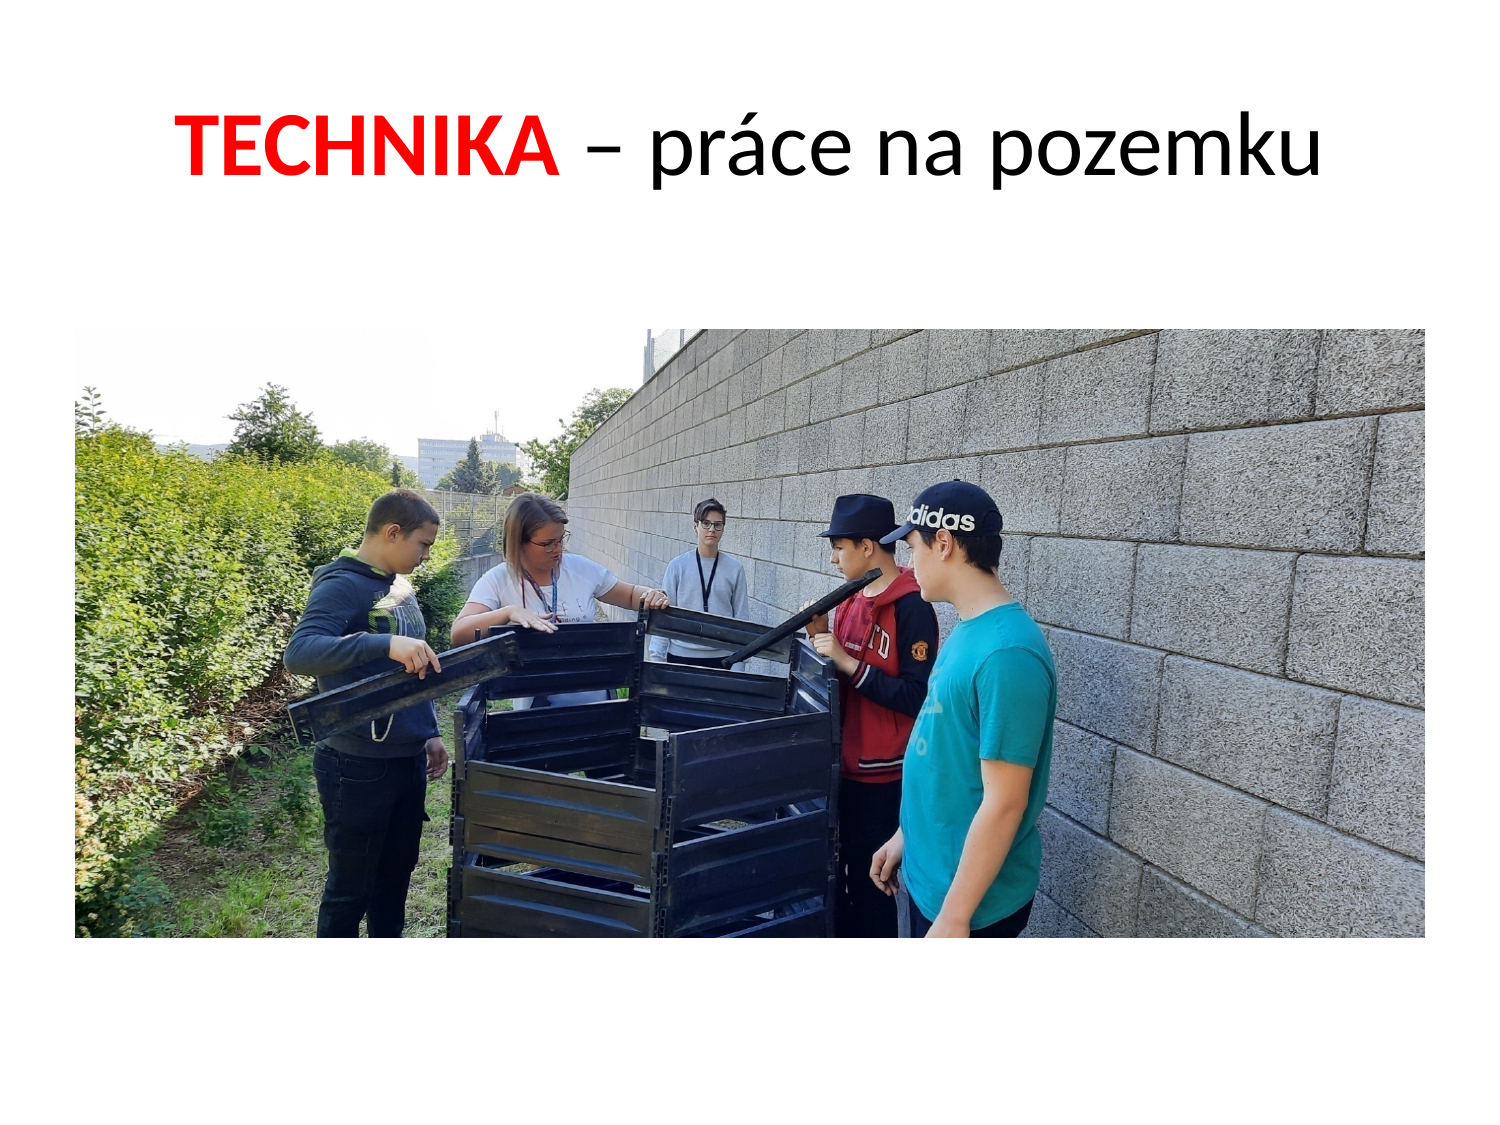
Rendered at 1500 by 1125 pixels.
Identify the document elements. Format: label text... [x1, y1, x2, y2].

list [74, 329, 1426, 938]
title TECHNIKA – práce na pozemku [75, 45, 1425, 233]
